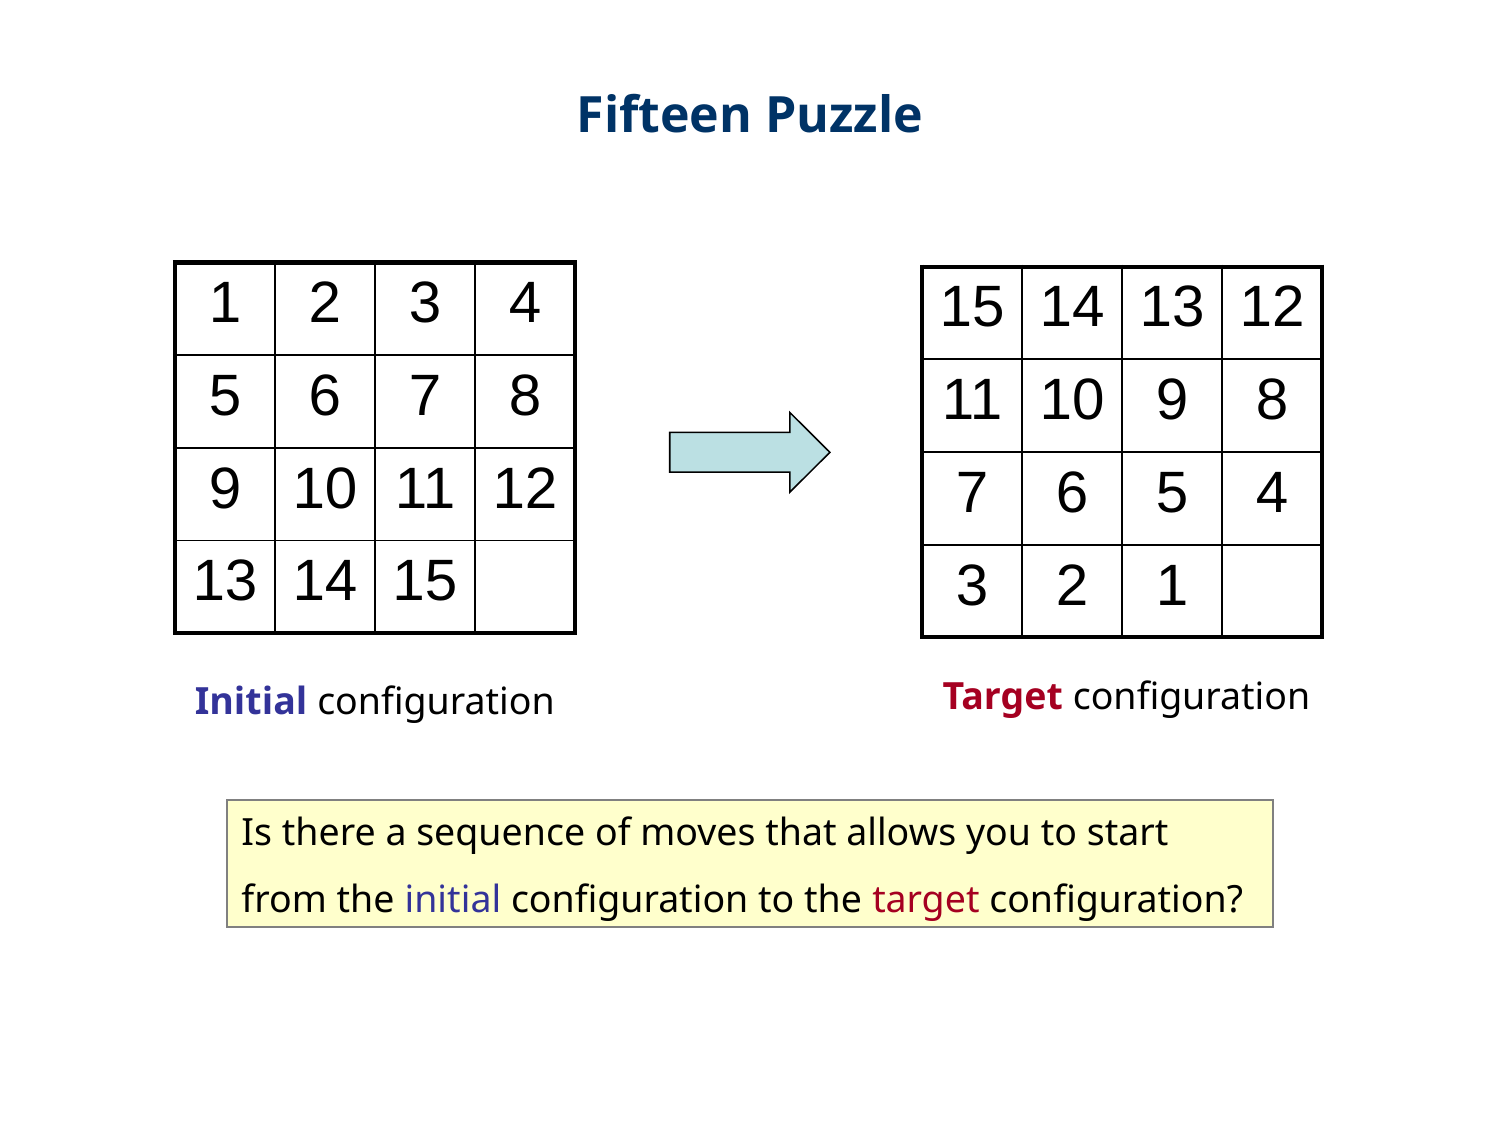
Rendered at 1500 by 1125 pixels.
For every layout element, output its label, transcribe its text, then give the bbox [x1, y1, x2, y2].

table_cell 5 [177, 356, 274, 447]
table_header 4 [476, 265, 573, 354]
text_box Initial configuration [180, 669, 570, 729]
table_cell 15 [376, 541, 474, 631]
table_cell 7 [376, 356, 474, 447]
text_box Fifteen Puzzle [561, 74, 938, 150]
table_cell 11 [376, 449, 474, 540]
table_cell 10 [276, 449, 374, 540]
table_header 13 [1123, 269, 1221, 358]
table_header 15 [924, 269, 1021, 358]
text_box Target configuration [927, 664, 1326, 725]
table_cell 6 [276, 356, 374, 447]
text_box [669, 412, 830, 493]
table_cell 12 [476, 449, 573, 540]
table_cell [476, 541, 573, 631]
table_cell 11 [924, 360, 1021, 451]
table_header 1 [177, 265, 274, 354]
table_cell [1223, 546, 1320, 635]
table_cell 5 [1123, 453, 1221, 544]
table_cell 9 [177, 449, 274, 540]
table_cell 13 [177, 541, 274, 631]
table_cell 8 [476, 356, 573, 447]
table_cell 1 [1123, 546, 1221, 635]
table_cell 9 [1123, 360, 1221, 451]
table_cell 2 [1023, 546, 1121, 635]
table_cell 8 [1223, 360, 1320, 451]
table_header 12 [1223, 269, 1320, 358]
table_cell 6 [1023, 453, 1121, 544]
table_header 2 [276, 265, 374, 354]
table_cell 14 [276, 541, 374, 631]
table_cell 4 [1223, 453, 1320, 544]
table_header 14 [1023, 269, 1121, 358]
table_header 3 [376, 265, 474, 354]
table_cell 7 [924, 453, 1021, 544]
table_cell 10 [1023, 360, 1121, 451]
text_box Is there a sequence of moves that allows you to start from the initial configuration to the target configuration? [226, 800, 1274, 928]
table_cell 3 [924, 546, 1021, 635]
